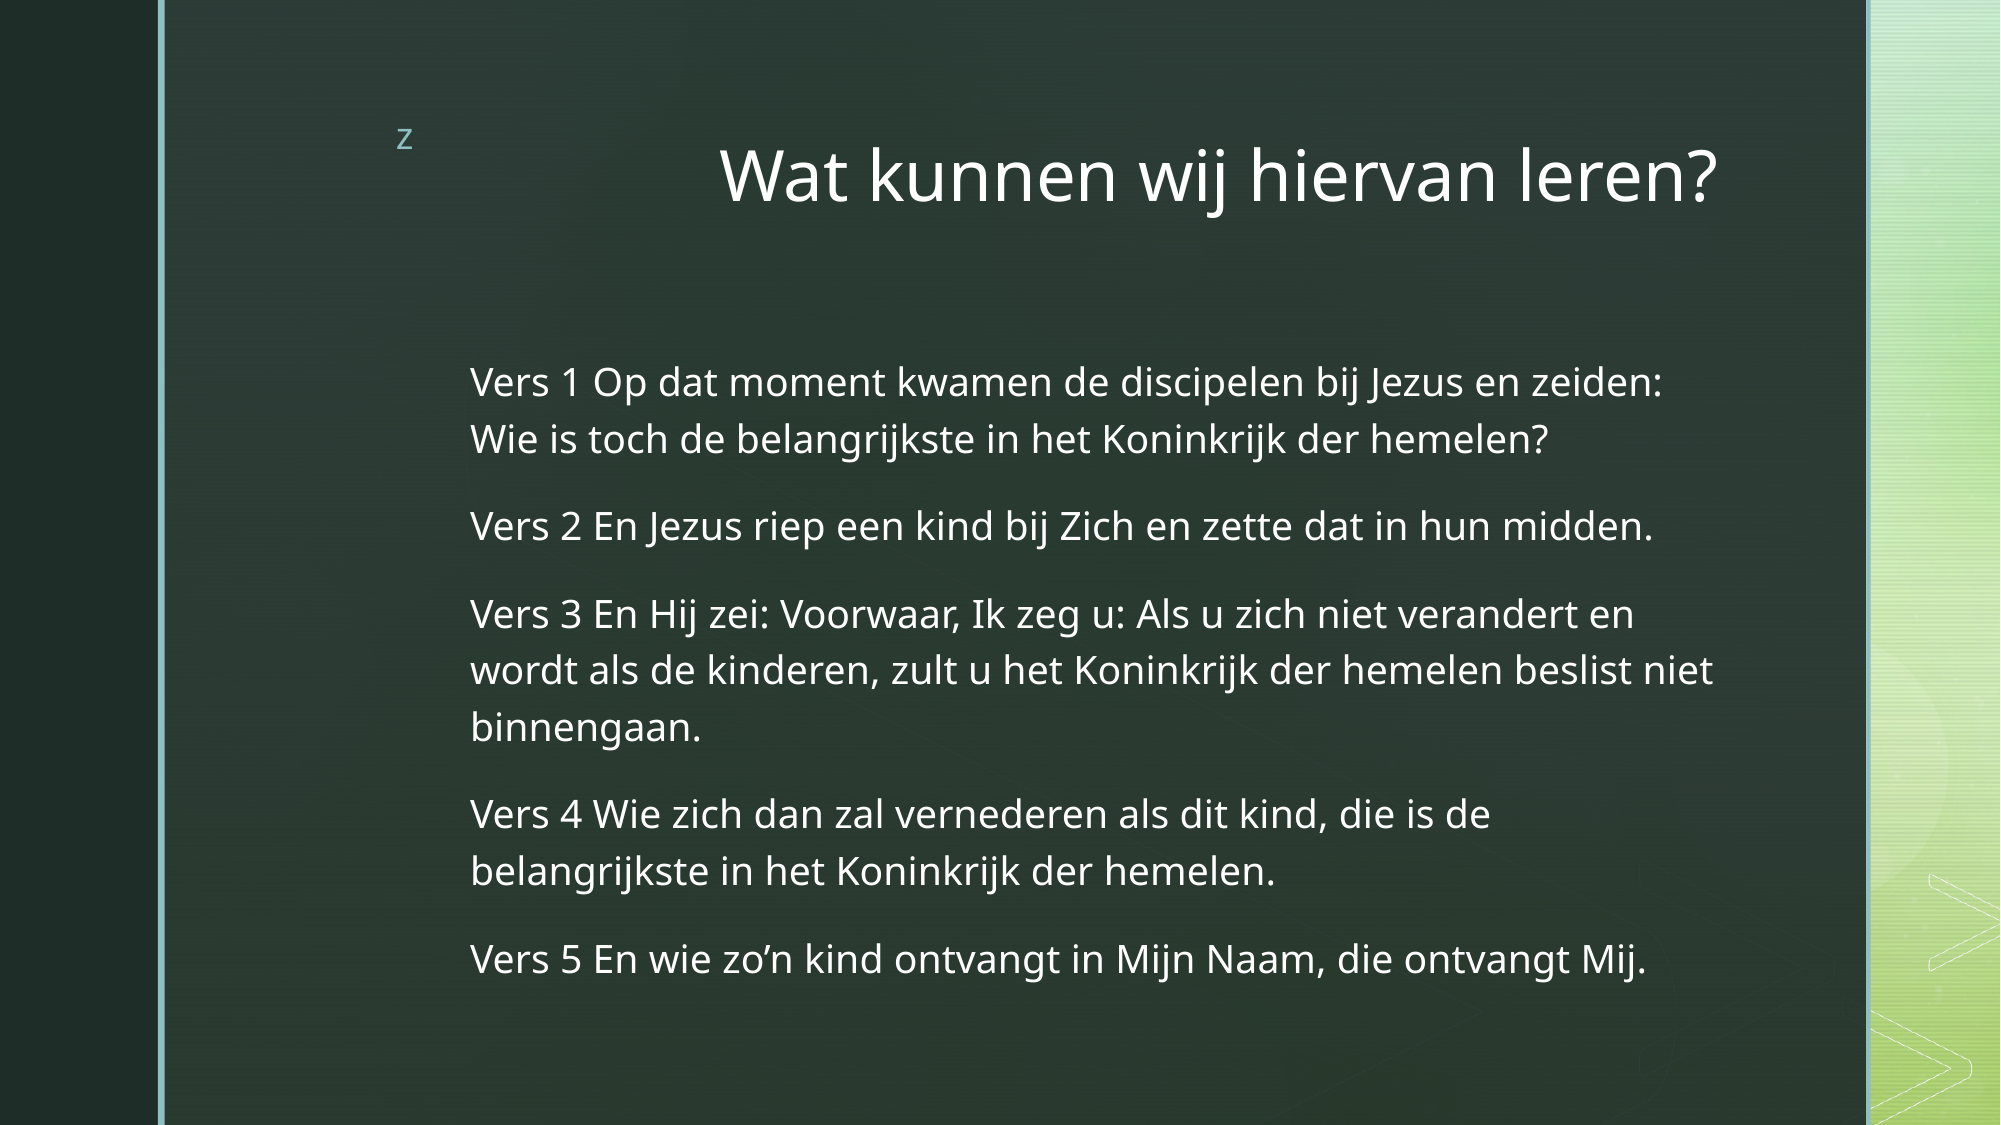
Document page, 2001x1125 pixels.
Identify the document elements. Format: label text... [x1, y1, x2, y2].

list Vers 1 Op dat moment kwamen de discipelen bij Jezus en zeiden: Wie is toch de belangrijkste in het Koninkrijk der hemelen? Vers 2 En Jezus riep een kind bij Zich en zette dat in hun midden. Vers 3 En Hij zei: Voorwaar, Ik zeg u: Als u zich niet verandert en wordt als de kinderen, zult u het Koninkrijk der hemelen beslist niet binnengaan. Vers 4 Wie zich dan zal vernederen als dit kind, die is de belangrijkste in het Koninkrijk der hemelen. Vers 5 En wie zo’n kind ontvangt in Mijn Naam, die ontvangt Mij. [454, 336, 1734, 993]
picture [1871, 0, 2001, 1125]
title Wat kunnen wij hiervan leren? [428, 132, 1734, 310]
